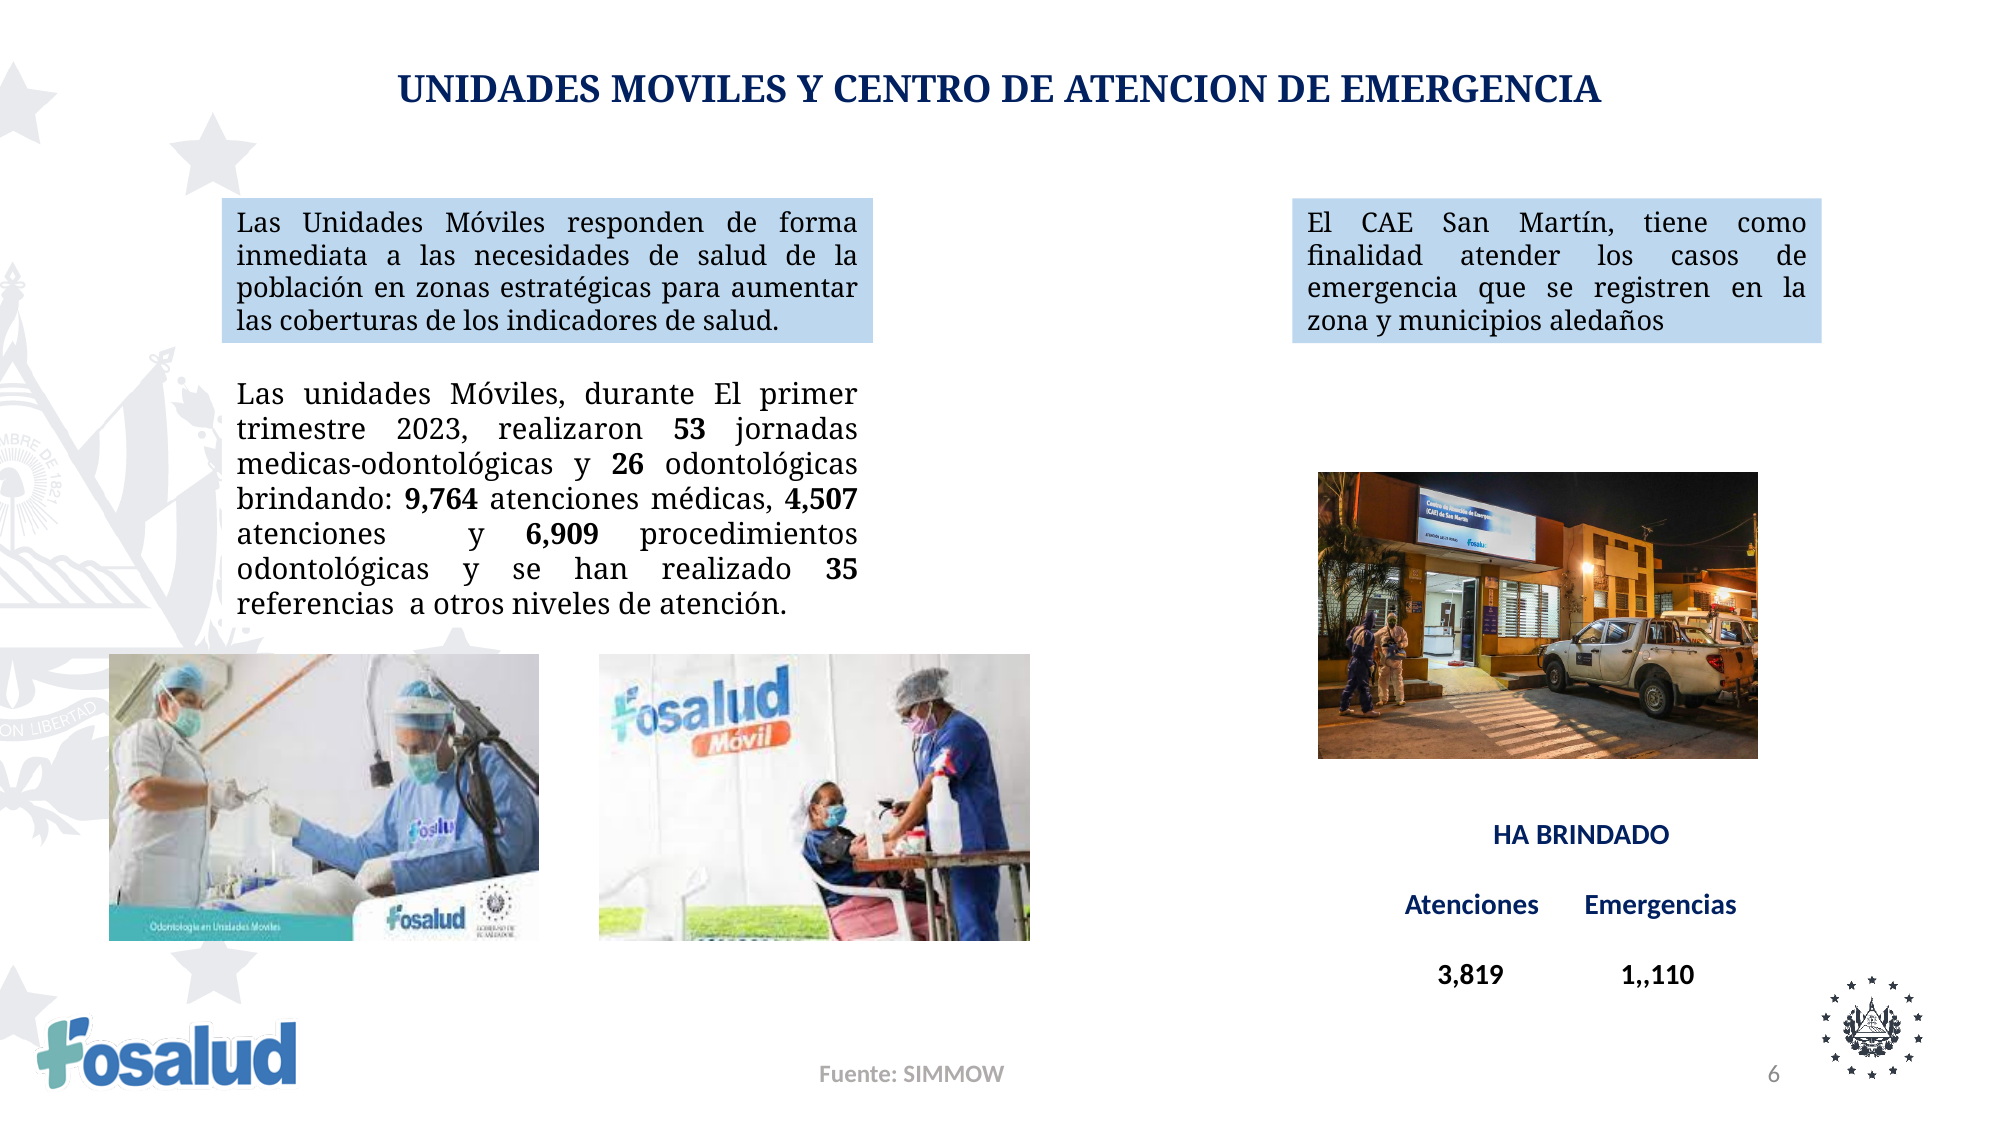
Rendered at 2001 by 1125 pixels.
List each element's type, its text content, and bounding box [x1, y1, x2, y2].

picture [109, 654, 539, 941]
picture [33, 1013, 300, 1093]
title UNIDADES MOVILES Y CENTRO DE ATENCION DE EMERGENCIA [337, 27, 1663, 146]
text_box HA BRINDADO Atenciones Emergencias 3,819 1,,110 [1390, 808, 1773, 1033]
text_box Las unidades Móviles, durante El primer trimestre 2023, realizaron 53 jornadas medicas-odontológicas y 26 odontológicas brindando: 9,764 atenciones médicas, 4,507 atenciones y 6,909 procedimientos odontológicas y se han realizado 35 referencias a otros niveles de atención. [221, 368, 873, 628]
footer Fuente: SIMMOW [599, 1042, 1225, 1103]
slide_number 6 [1412, 1042, 1796, 1103]
text_box Las Unidades Móviles responden de forma inmediata a las necesidades de salud de la población en zonas estratégicas para aumentar las coberturas de los indicadores de salud. [221, 198, 873, 343]
picture [599, 654, 1030, 941]
picture [1318, 472, 1758, 759]
picture [1806, 961, 1938, 1093]
text_box El CAE San Martín, tiene como finalidad atender los casos de emergencia que se registren en la zona y municipios aledaños [1292, 198, 1822, 344]
